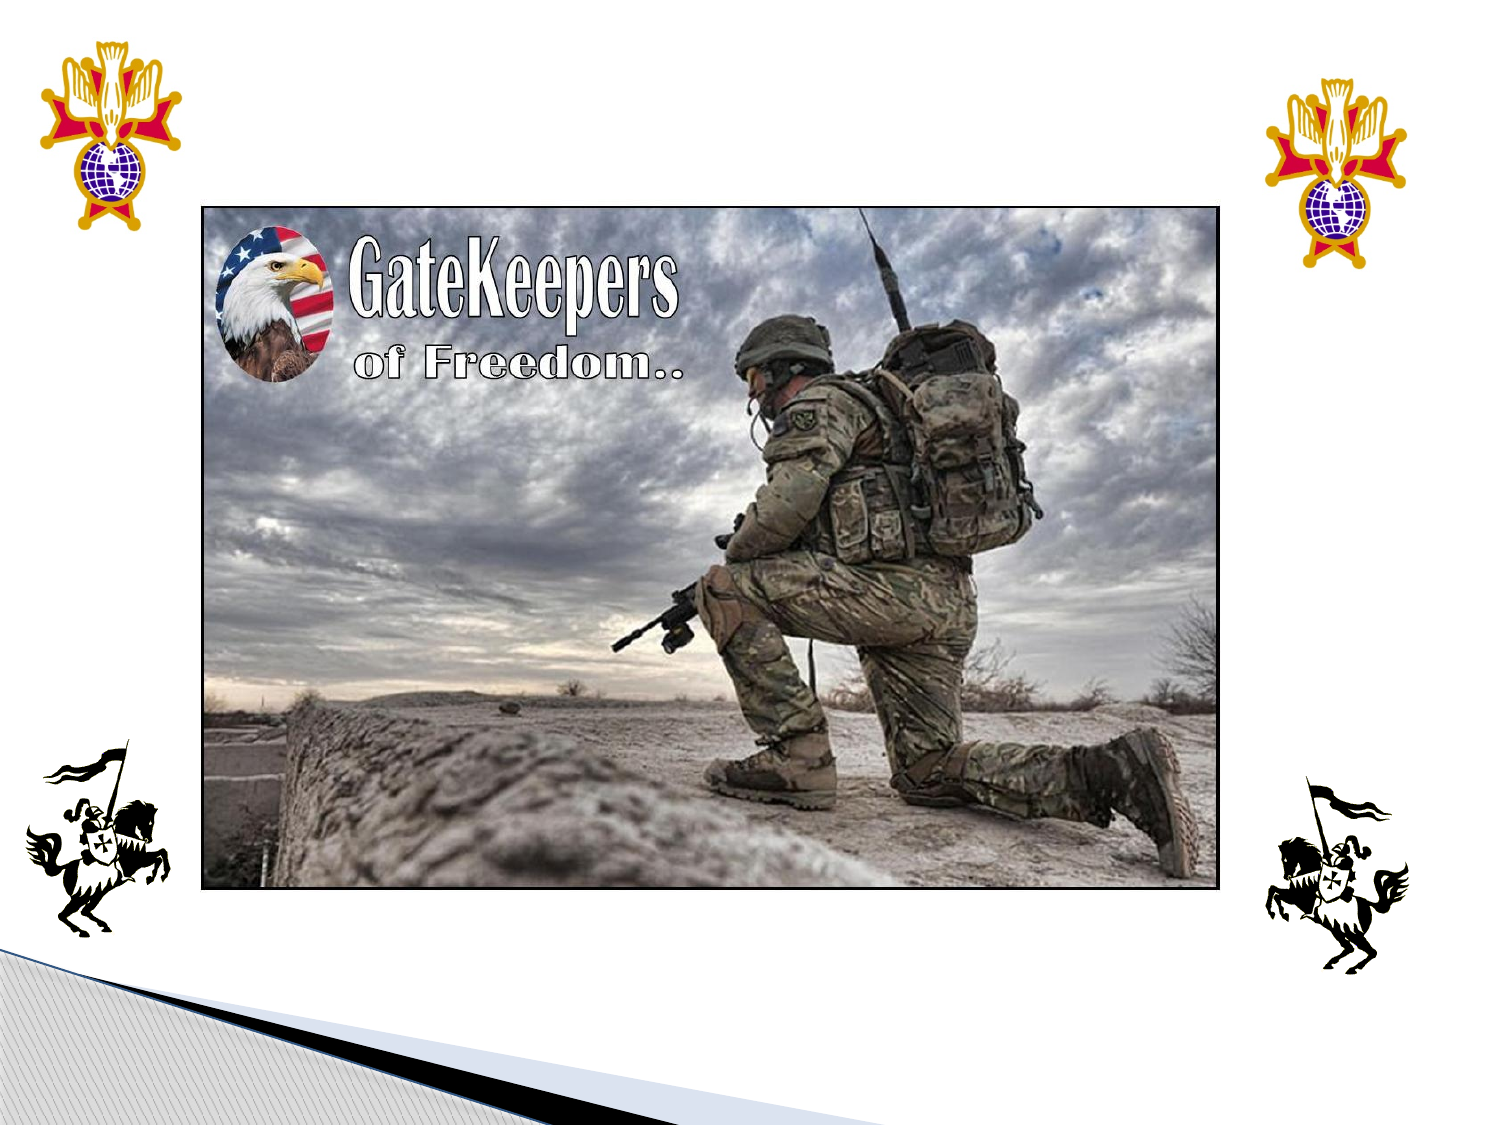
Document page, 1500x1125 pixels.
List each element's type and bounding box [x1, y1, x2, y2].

picture [24, 737, 173, 939]
picture [199, 199, 1221, 893]
picture [37, 37, 185, 237]
picture [1262, 774, 1410, 976]
picture [1262, 74, 1410, 274]
